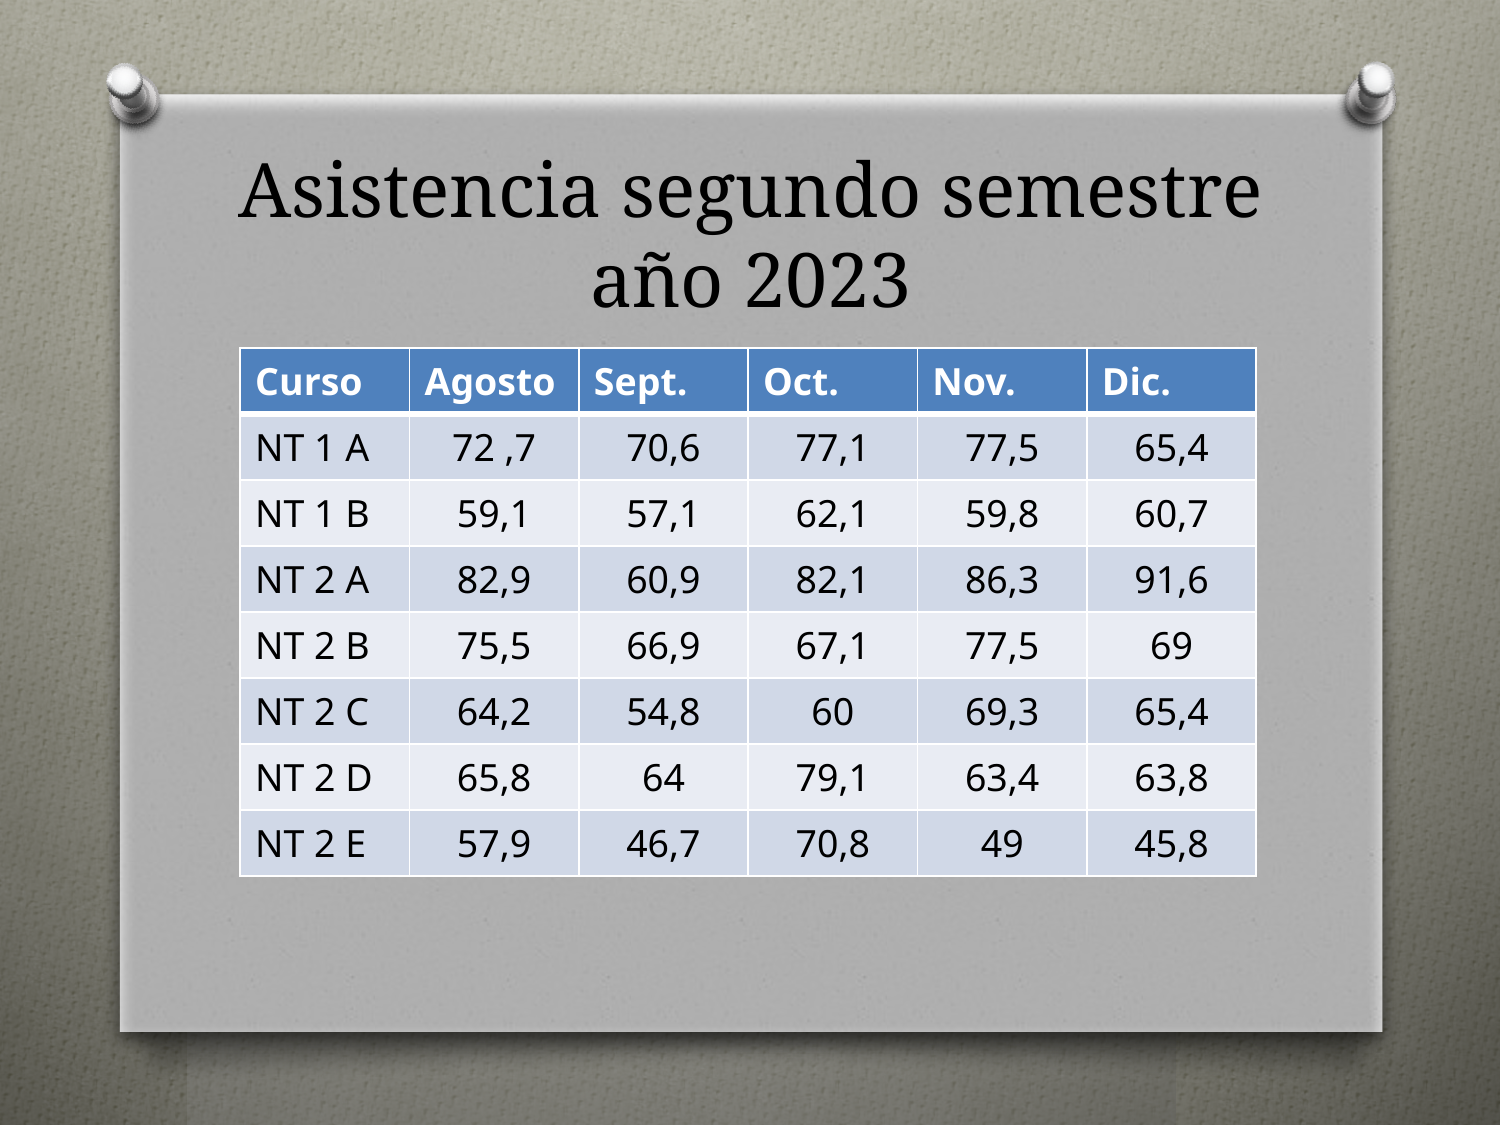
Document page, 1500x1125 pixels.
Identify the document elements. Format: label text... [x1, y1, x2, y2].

table_cell NT 2 B [241, 613, 409, 677]
table_cell 64 [580, 745, 747, 809]
table_cell 59,1 [410, 481, 578, 545]
table_cell 64,2 [410, 679, 578, 743]
table_cell 69,3 [918, 679, 1086, 743]
table_cell 57,1 [580, 481, 747, 545]
table_cell NT 1 B [241, 481, 409, 545]
table_header Sept. [580, 349, 747, 411]
table_cell NT 1 A [241, 417, 409, 479]
table_cell 82,9 [410, 547, 578, 611]
table_cell NT 2 A [241, 547, 409, 611]
table_header Dic. [1088, 349, 1255, 411]
table_cell 45,8 [1088, 811, 1255, 875]
table_cell 79,1 [749, 745, 917, 809]
table_cell 70,6 [580, 417, 747, 479]
picture [1317, 35, 1439, 156]
table_cell 67,1 [749, 613, 917, 677]
table_cell 69 [1088, 613, 1255, 677]
table_cell 75,5 [410, 613, 578, 677]
table_cell 77,5 [918, 613, 1086, 677]
table_cell 57,9 [410, 811, 578, 875]
table_header Nov. [918, 349, 1086, 411]
table_header Curso [241, 349, 409, 411]
table_header Oct. [749, 349, 917, 411]
table_cell 49 [918, 811, 1086, 875]
table_cell 86,3 [918, 547, 1086, 611]
table_cell NT 2 E [241, 811, 409, 875]
table_cell 60,7 [1088, 481, 1255, 545]
table_cell NT 2 C [241, 679, 409, 743]
table_cell 54,8 [580, 679, 747, 743]
table_cell 72 ,7 [410, 417, 578, 479]
table_cell 62,1 [749, 481, 917, 545]
table_cell NT 2 D [241, 745, 409, 809]
title Asistencia segundo semestre año 2023 [179, 134, 1323, 332]
table_cell 65,8 [410, 745, 578, 809]
table_cell 77,5 [918, 417, 1086, 479]
table_cell 65,4 [1088, 679, 1255, 743]
table_cell 63,8 [1088, 745, 1255, 809]
table_cell 59,8 [918, 481, 1086, 545]
table_cell 46,7 [580, 811, 747, 875]
table_cell 60 [749, 679, 917, 743]
table_cell 60,9 [580, 547, 747, 611]
table_cell 77,1 [749, 417, 917, 479]
table_cell 91,6 [1088, 547, 1255, 611]
table_cell 82,1 [749, 547, 917, 611]
picture [75, 29, 198, 153]
table_cell 70,8 [749, 811, 917, 875]
table_header Agosto [410, 349, 578, 411]
table_cell 66,9 [580, 613, 747, 677]
table_cell 63,4 [918, 745, 1086, 809]
table_cell 65,4 [1088, 417, 1255, 479]
